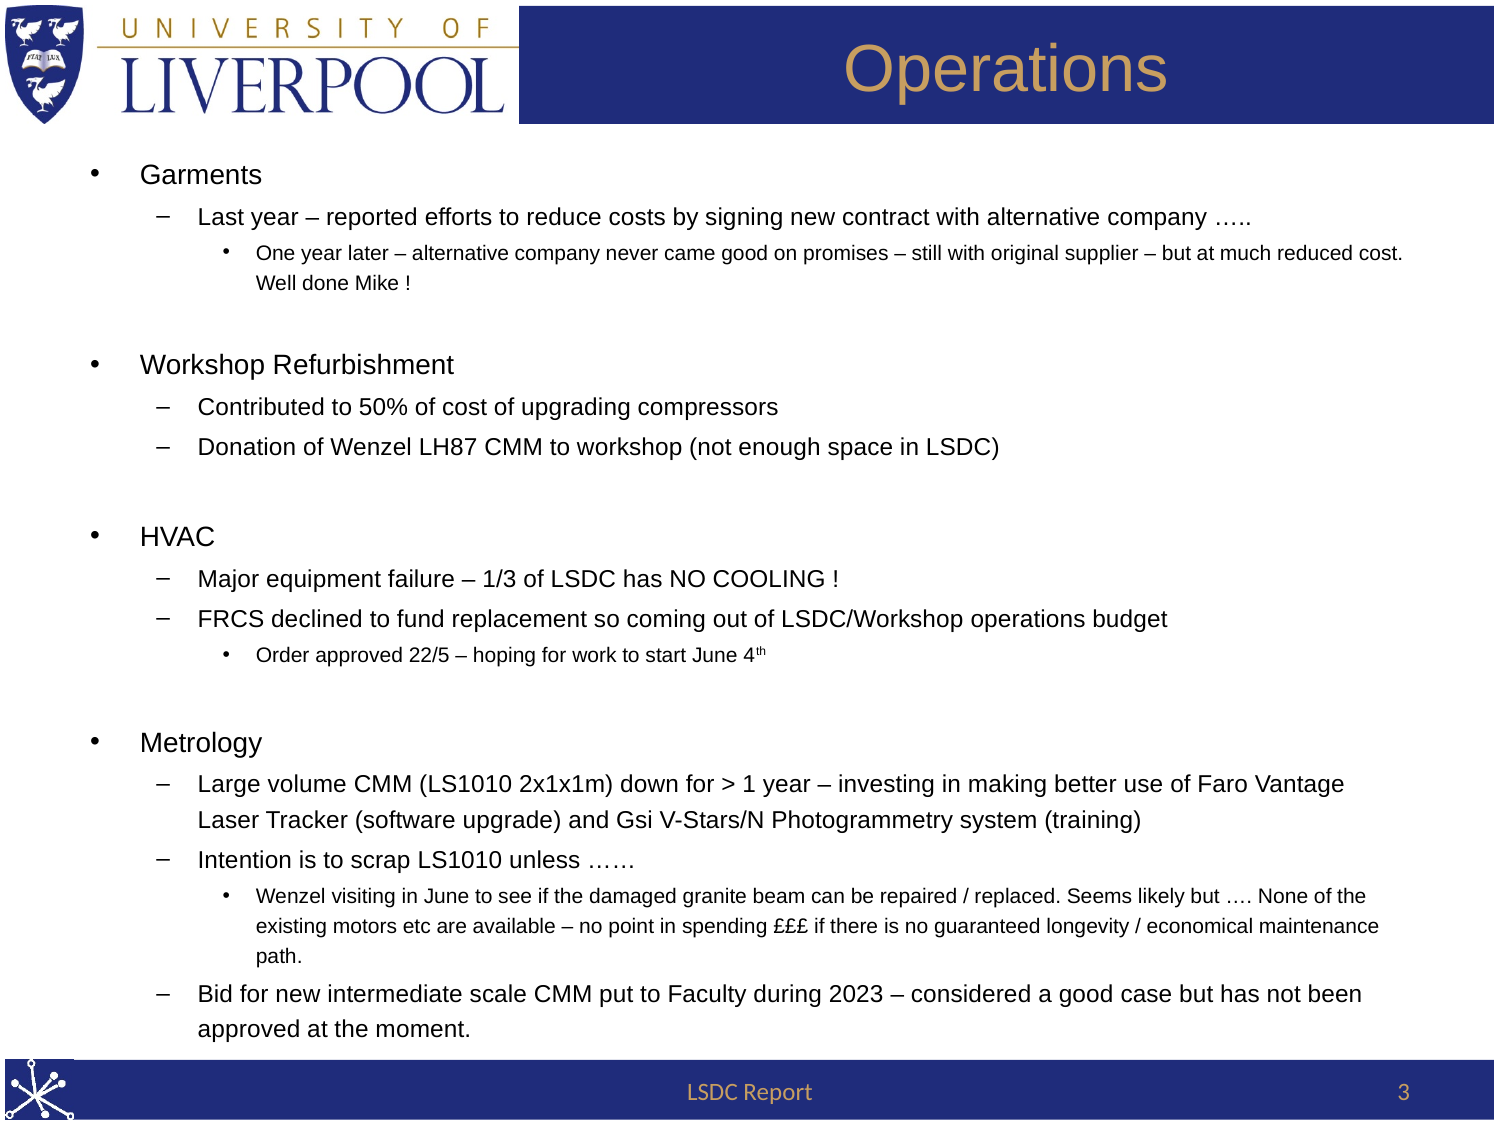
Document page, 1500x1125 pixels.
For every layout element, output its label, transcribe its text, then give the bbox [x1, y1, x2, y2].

slide_number 3 [1237, 1060, 1425, 1120]
list Garments Last year – reported efforts to reduce costs by signing new contract with alternative company ….. One year later – alternative company never came good on promises – still with original supplier – but at much reduced cost. Well done Mike ! Workshop Refurbishment Contributed to 50% of cost of upgrading compressors Donation of Wenzel LH87 CMM to workshop (not enough space in LSDC) HVAC Major equipment failure – 1/3 of LSDC has NO COOLING ! FRCS declined to fund replacement so coming out of LSDC/Workshop operations budget Order approved 22/5 – hoping for work to start June 4th Metrology Large volume CMM (LS1010 2x1x1m) down for > 1 year – investing in making better use of Faro Vantage Laser Tracker (software upgrade) and Gsi V-Stars/N Photogrammetry system (training) Intention is to scrap LS1010 unless …… Wenzel visiting in June to see if the damaged granite beam can be repaired / replaced. Seems likely but …. None of the existing motors etc are available – no point in spending £££ if there is no guaranteed longevity / economical maintenance path. Bid for new intermediate scale CMM put to Faculty during 2023 – considered a good case but has not been approved at the moment. [75, 142, 1425, 1060]
picture [5, 1059, 74, 1120]
title Operations [518, 5, 1495, 124]
picture [5, 5, 518, 124]
footer LSDC Report [307, 1060, 1193, 1120]
